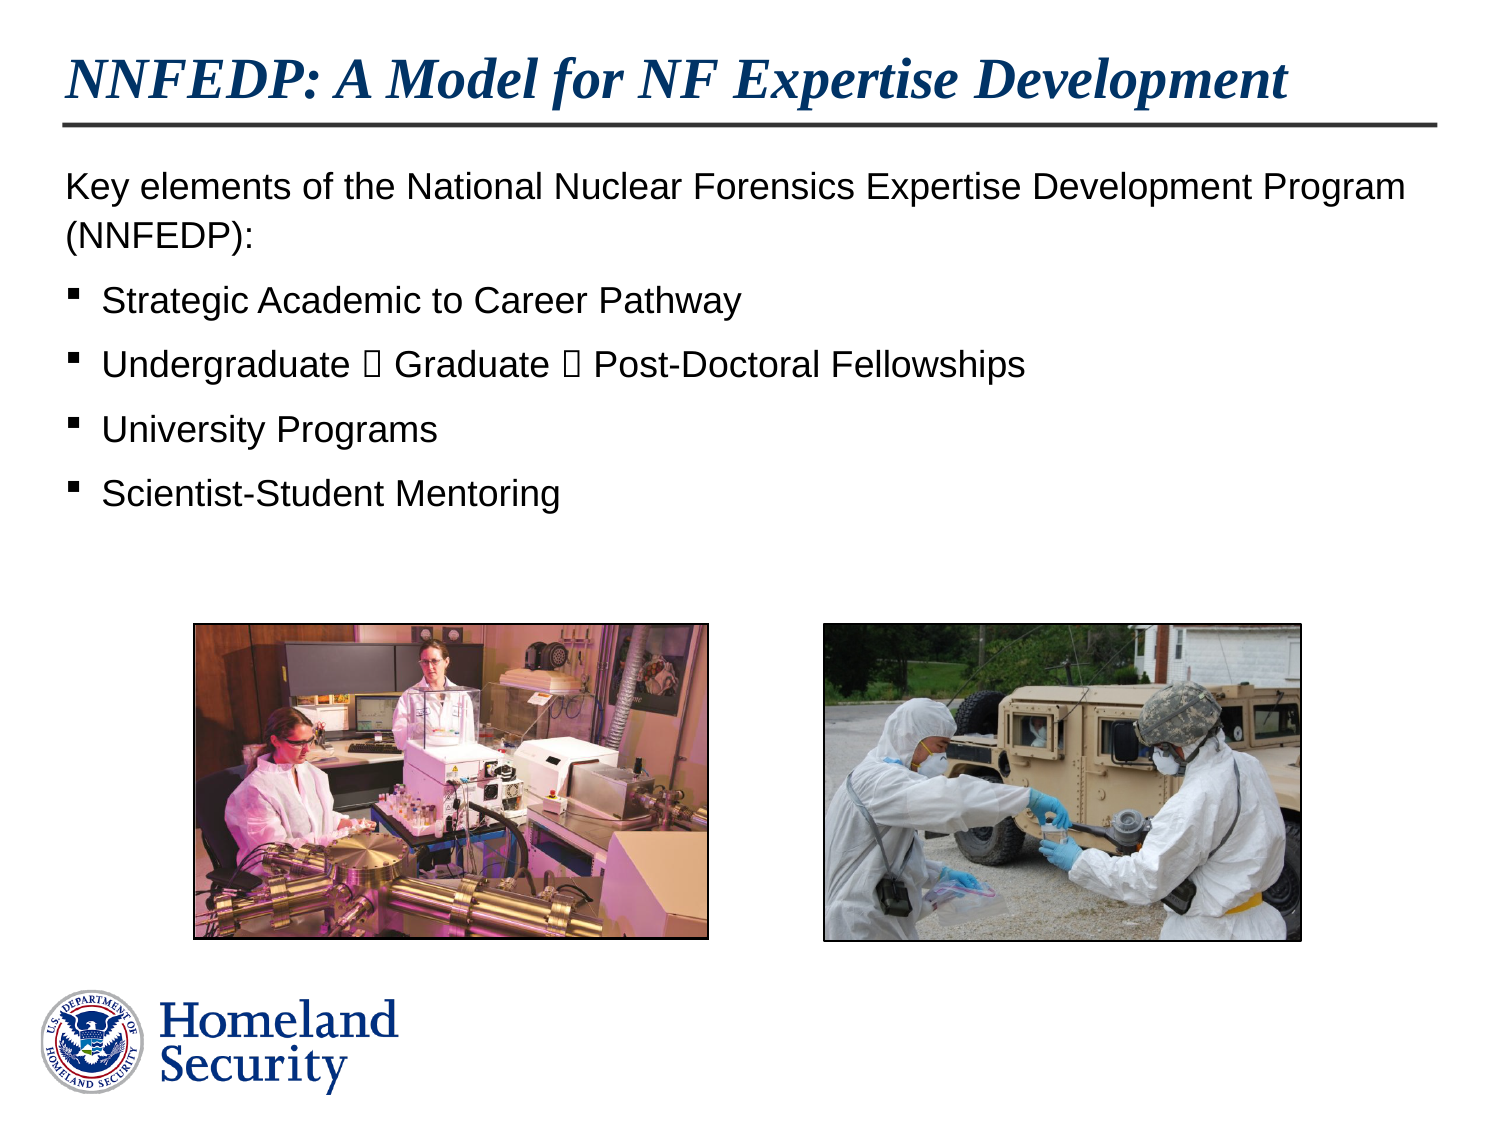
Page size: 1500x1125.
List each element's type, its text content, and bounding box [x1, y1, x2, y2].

title NNFEDP: A Model for NF Expertise Development [49, 24, 1438, 126]
picture [37, 986, 401, 1100]
list Key elements of the National Nuclear Forensics Expertise Development Program (NNFEDP): Strategic Academic to Career Pathway Undergraduate  Graduate  Post-Doctoral Fellowships University Programs Scientist-Student Mentoring [49, 149, 1426, 963]
picture [195, 624, 708, 938]
picture [824, 624, 1301, 941]
